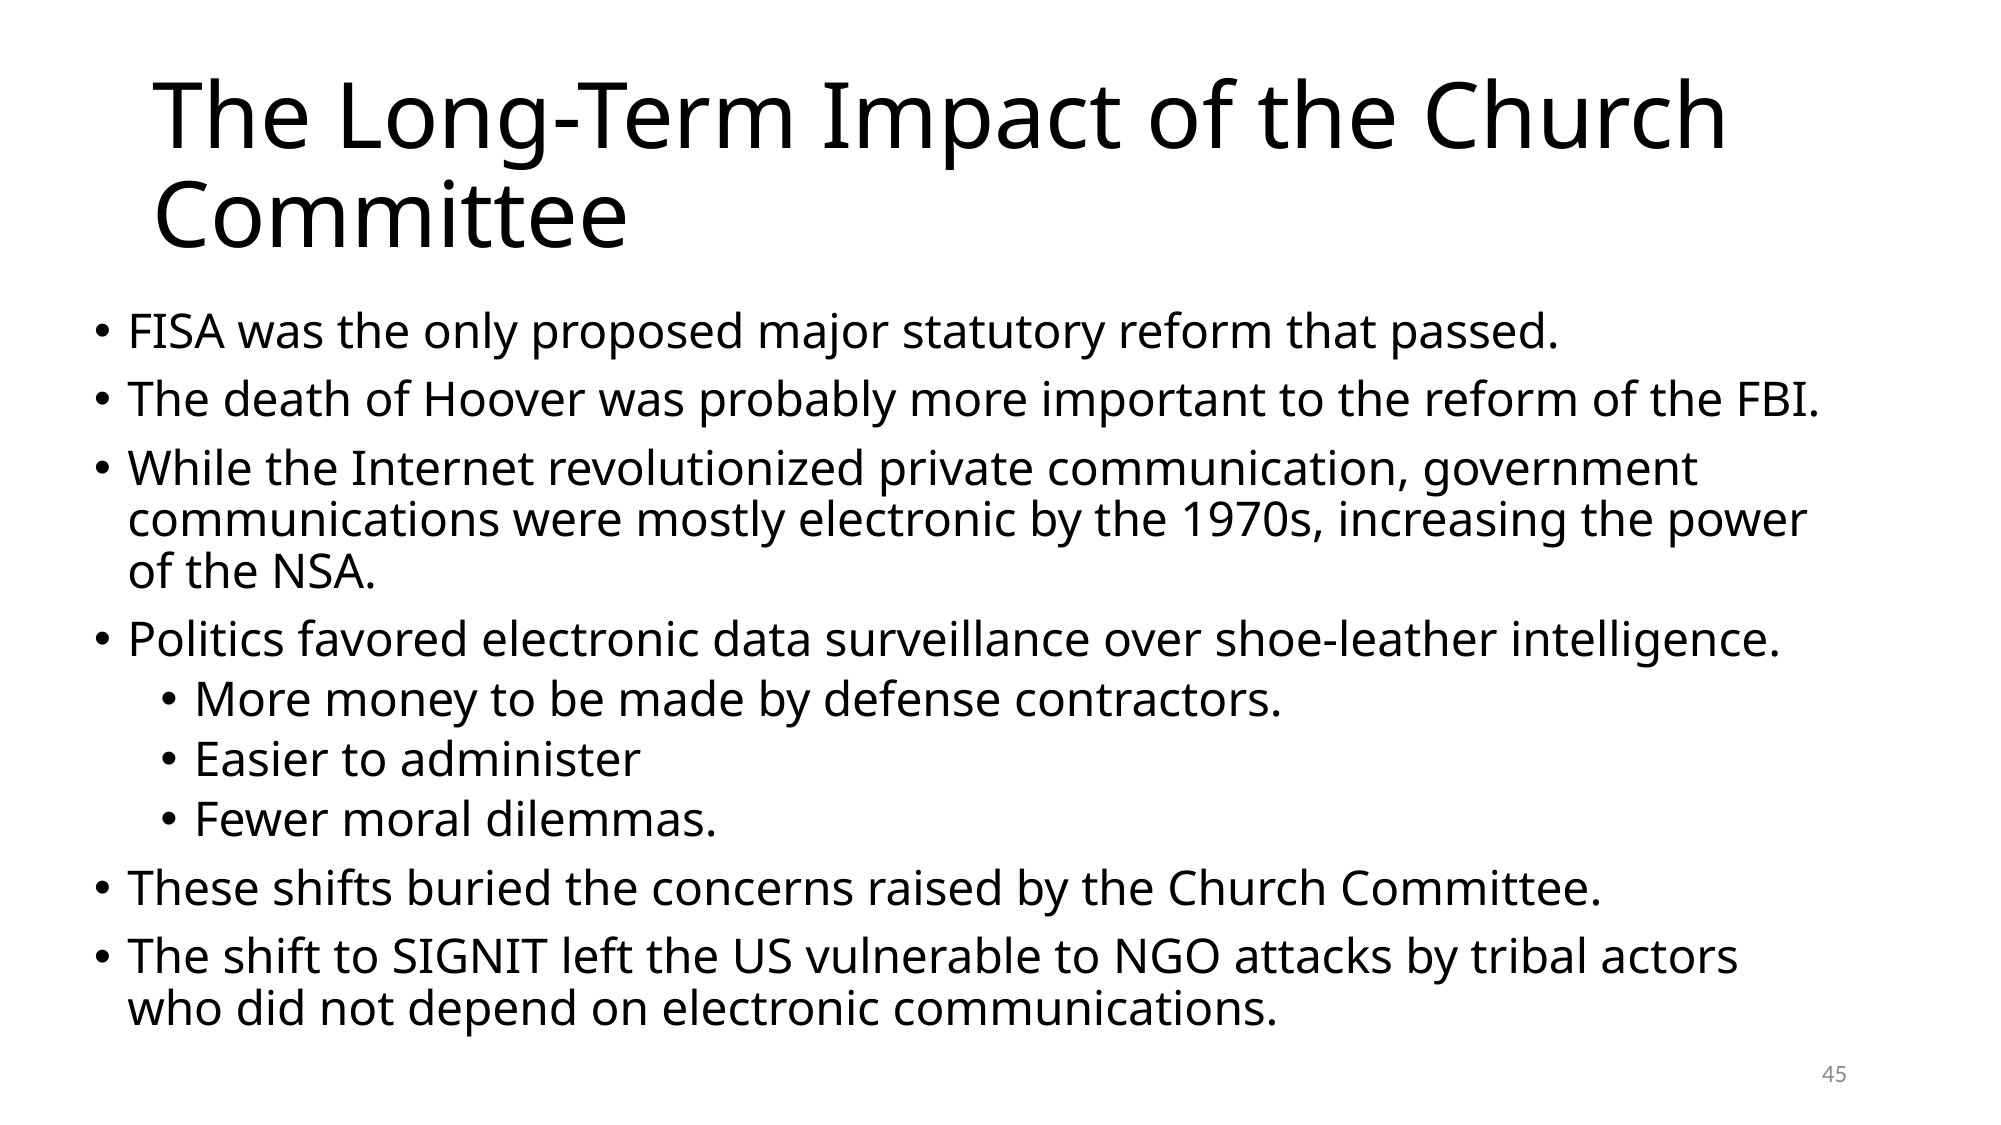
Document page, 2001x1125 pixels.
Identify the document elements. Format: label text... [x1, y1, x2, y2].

list FISA was the only proposed major statutory reform that passed. The death of Hoover was probably more important to the reform of the FBI. While the Internet revolutionized private communication, government communications were mostly electronic by the 1970s, increasing the power of the NSA. Politics favored electronic data surveillance over shoe-leather intelligence. More money to be made by defense contractors. Easier to administer Fewer moral dilemmas. These shifts buried the concerns raised by the Church Committee. The shift to SIGNIT left the US vulnerable to NGO attacks by tribal actors who did not depend on electronic communications. [79, 299, 1863, 1082]
title The Long-Term Impact of the Church Committee [137, 59, 1863, 278]
slide_number 45 [1412, 1042, 1863, 1103]
